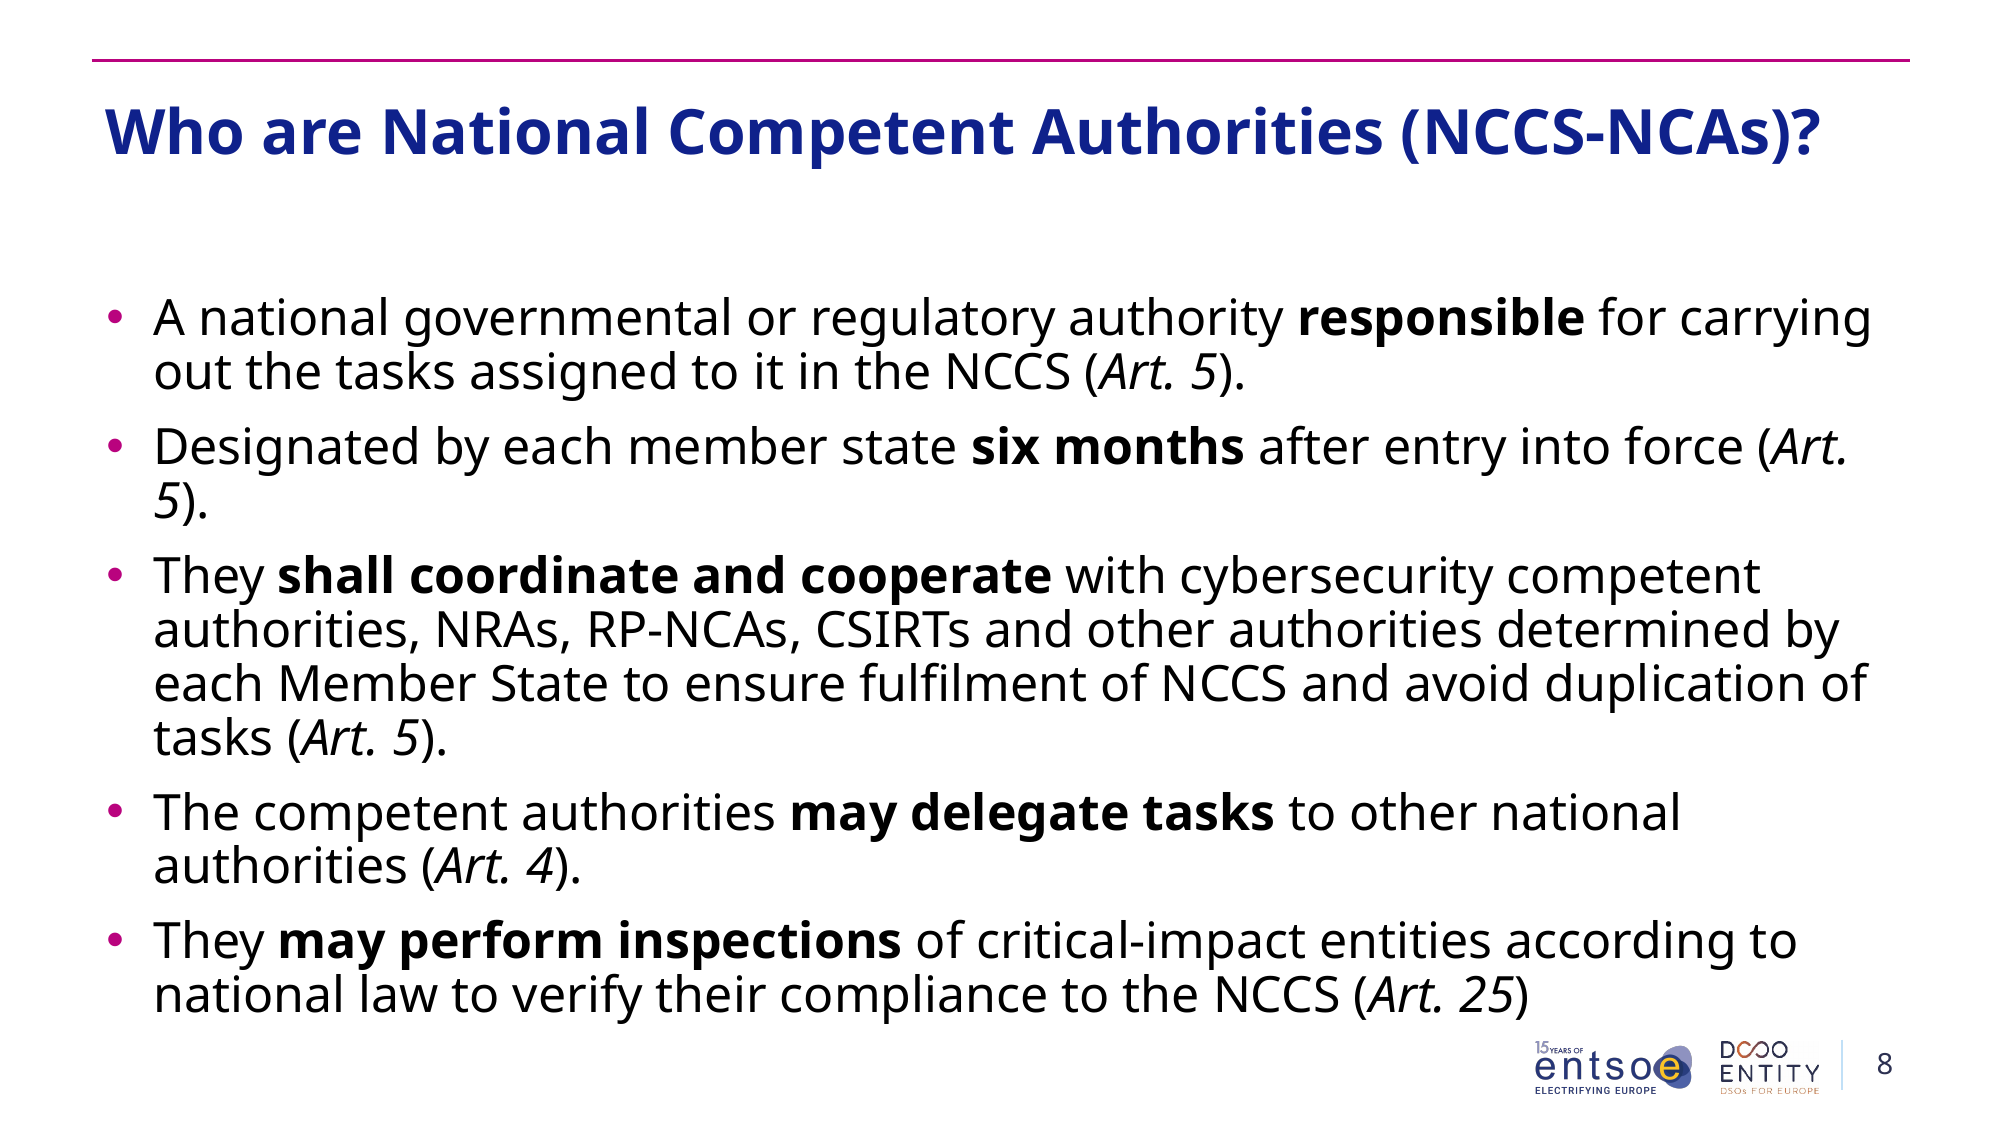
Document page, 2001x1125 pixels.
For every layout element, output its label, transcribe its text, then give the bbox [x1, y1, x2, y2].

slide_number 8 [1842, 1034, 1909, 1095]
title Who are National Competent Authorities (NCCS-NCAs)? [90, 92, 1910, 227]
list A national governmental or regulatory authority responsible for carrying out the tasks assigned to it in the NCCS (Art. 5). Designated by each member state six months after entry into force (Art. 5). They shall coordinate and cooperate with cybersecurity competent authorities, NRAs, RP-NCAs, CSIRTs and other authorities determined by each Member State to ensure fulfilment of NCCS and avoid duplication of tasks (Art. 5). The competent authorities may delegate tasks to other national authorities (Art. 4). They may perform inspections of critical-impact entities according to national law to verify their compliance to the NCCS (Art. 25) [91, 284, 1910, 1014]
picture [1721, 1041, 1819, 1094]
picture [1535, 1041, 1692, 1094]
